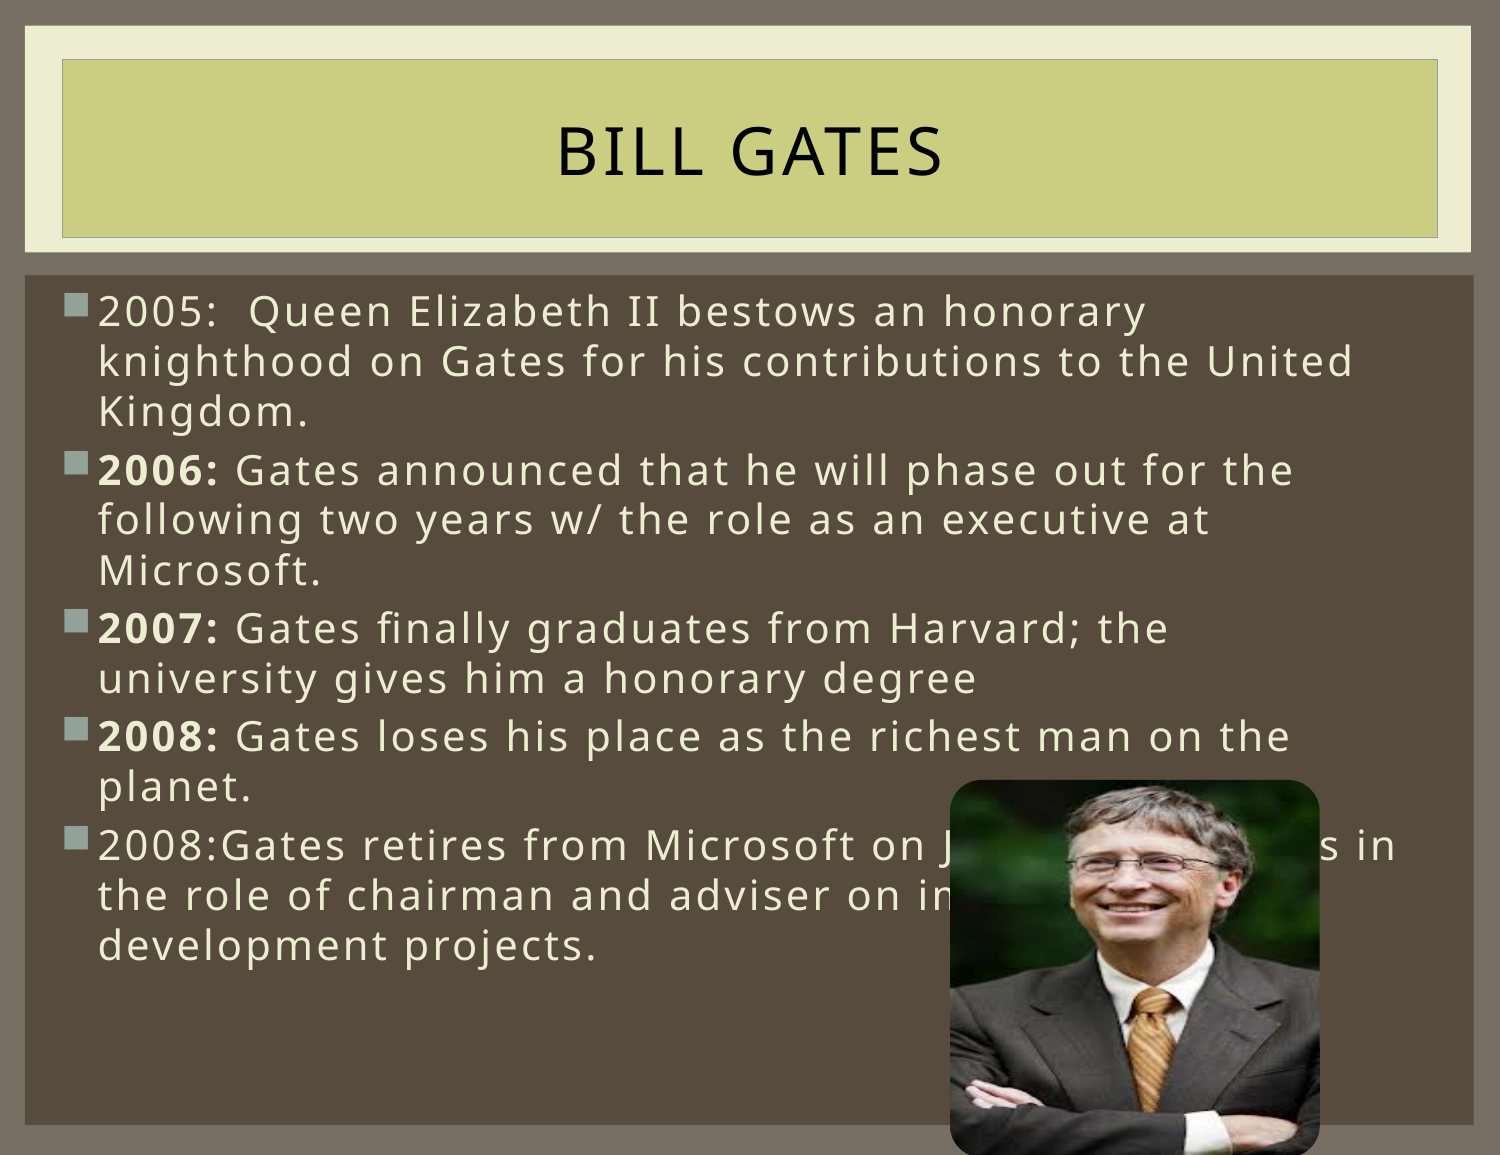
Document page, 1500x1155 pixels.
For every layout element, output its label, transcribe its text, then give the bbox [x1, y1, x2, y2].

text_box [25, 0, 331, 205]
picture [949, 779, 1321, 1155]
list 2005: Queen Elizabeth II bestows an honorary knighthood on Gates for his contributions to the United Kingdom. 2006: Gates announced that he will phase out for the following two years w/ the role as an executive at Microsoft. 2007: Gates finally graduates from Harvard; the university gives him a honorary degree 2008: Gates loses his place as the richest man on the planet. 2008:Gates retires from Microsoft on June 27, but stays in the role of chairman and adviser on important development projects. [37, 277, 1417, 1128]
title Bill Gates [62, 59, 1438, 238]
